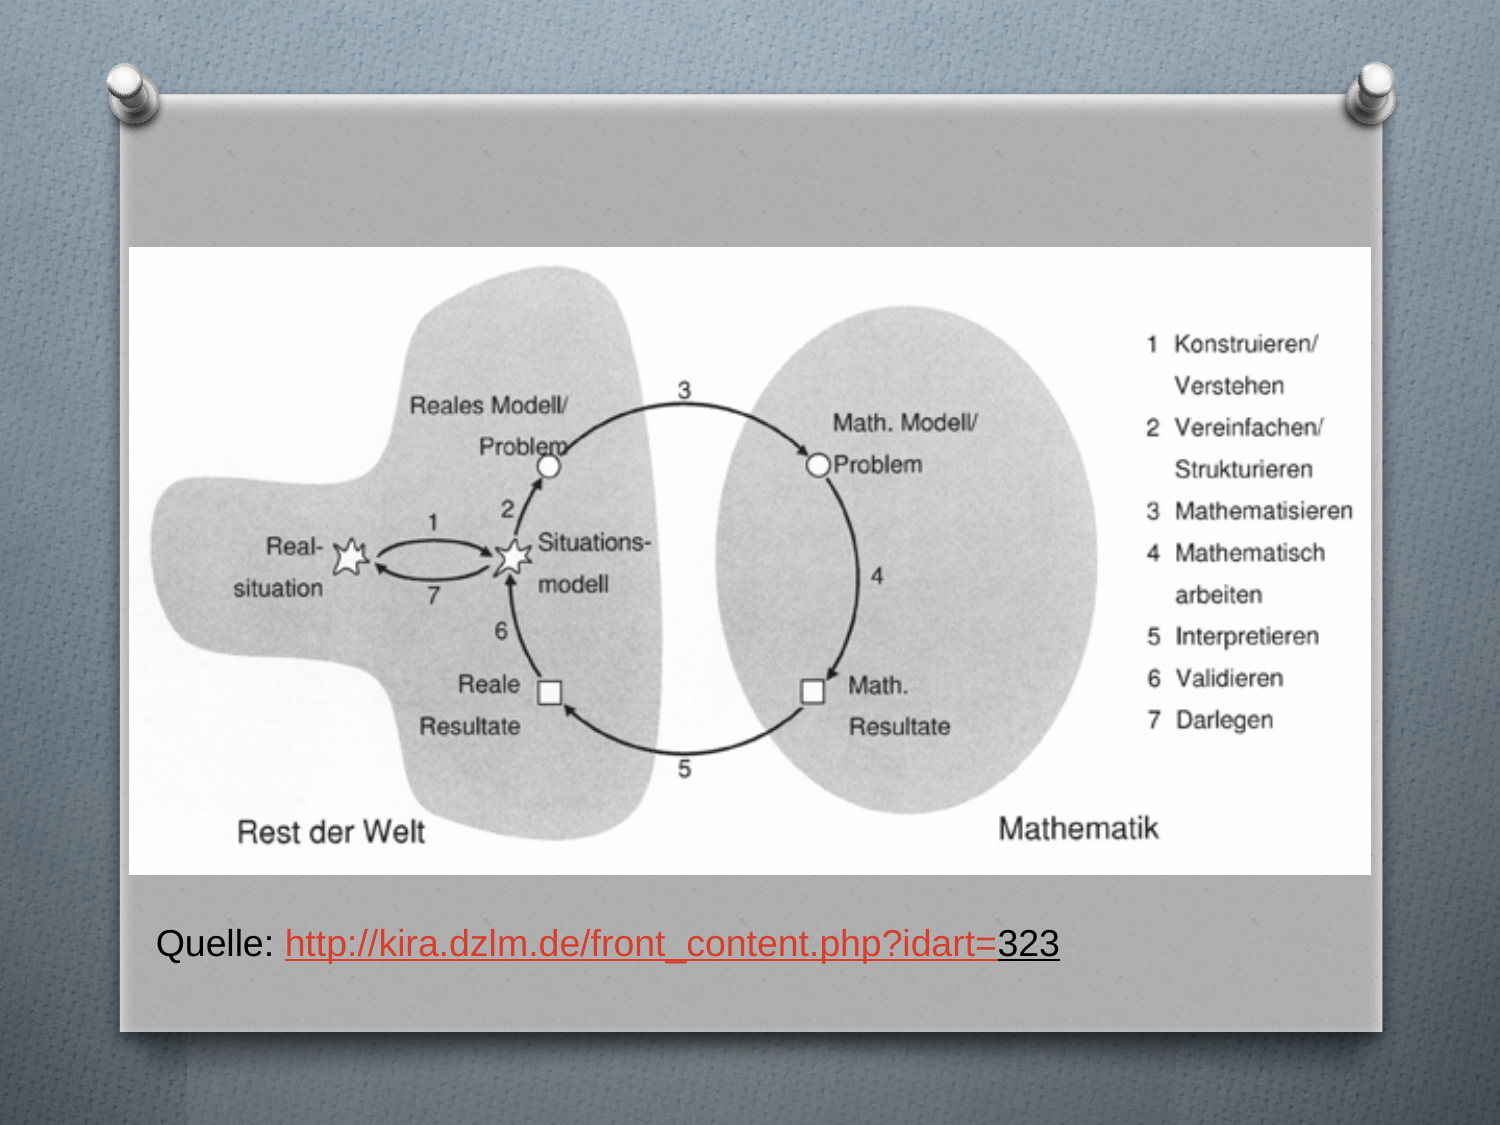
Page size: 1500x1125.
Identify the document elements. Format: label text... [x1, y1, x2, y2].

picture [1317, 35, 1439, 156]
picture [75, 29, 198, 153]
text_box Quelle: http://kira.dzlm.de/front_content.php?idart=323 [141, 911, 1121, 972]
picture [128, 247, 1371, 876]
